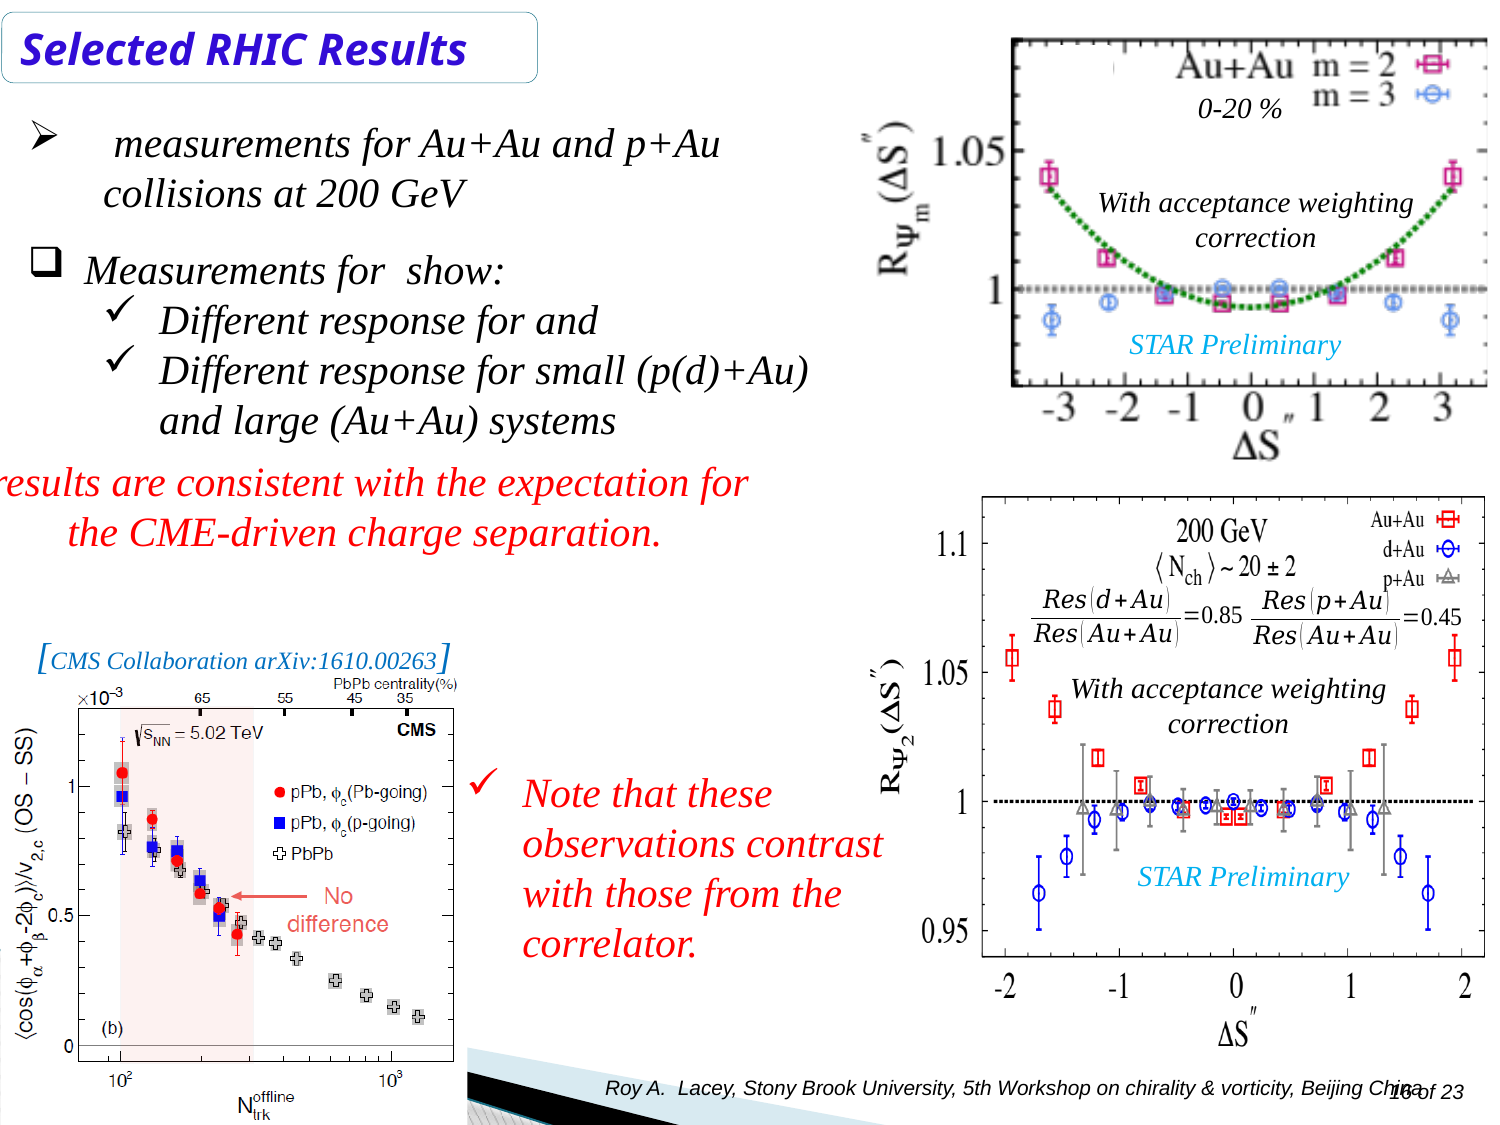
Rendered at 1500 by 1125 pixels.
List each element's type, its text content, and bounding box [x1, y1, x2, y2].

slide_number 16 [1362, 1062, 1479, 1112]
footer Roy A. Lacey, Stony Brook University, 5th Workshop on chirality & vorticity, Beijing China [575, 1047, 1438, 1108]
text_box Selected RHIC Results [0, 7, 542, 88]
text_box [1029, 584, 1464, 900]
picture [853, 32, 1488, 476]
picture [865, 490, 1488, 1051]
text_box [0, 624, 473, 1125]
